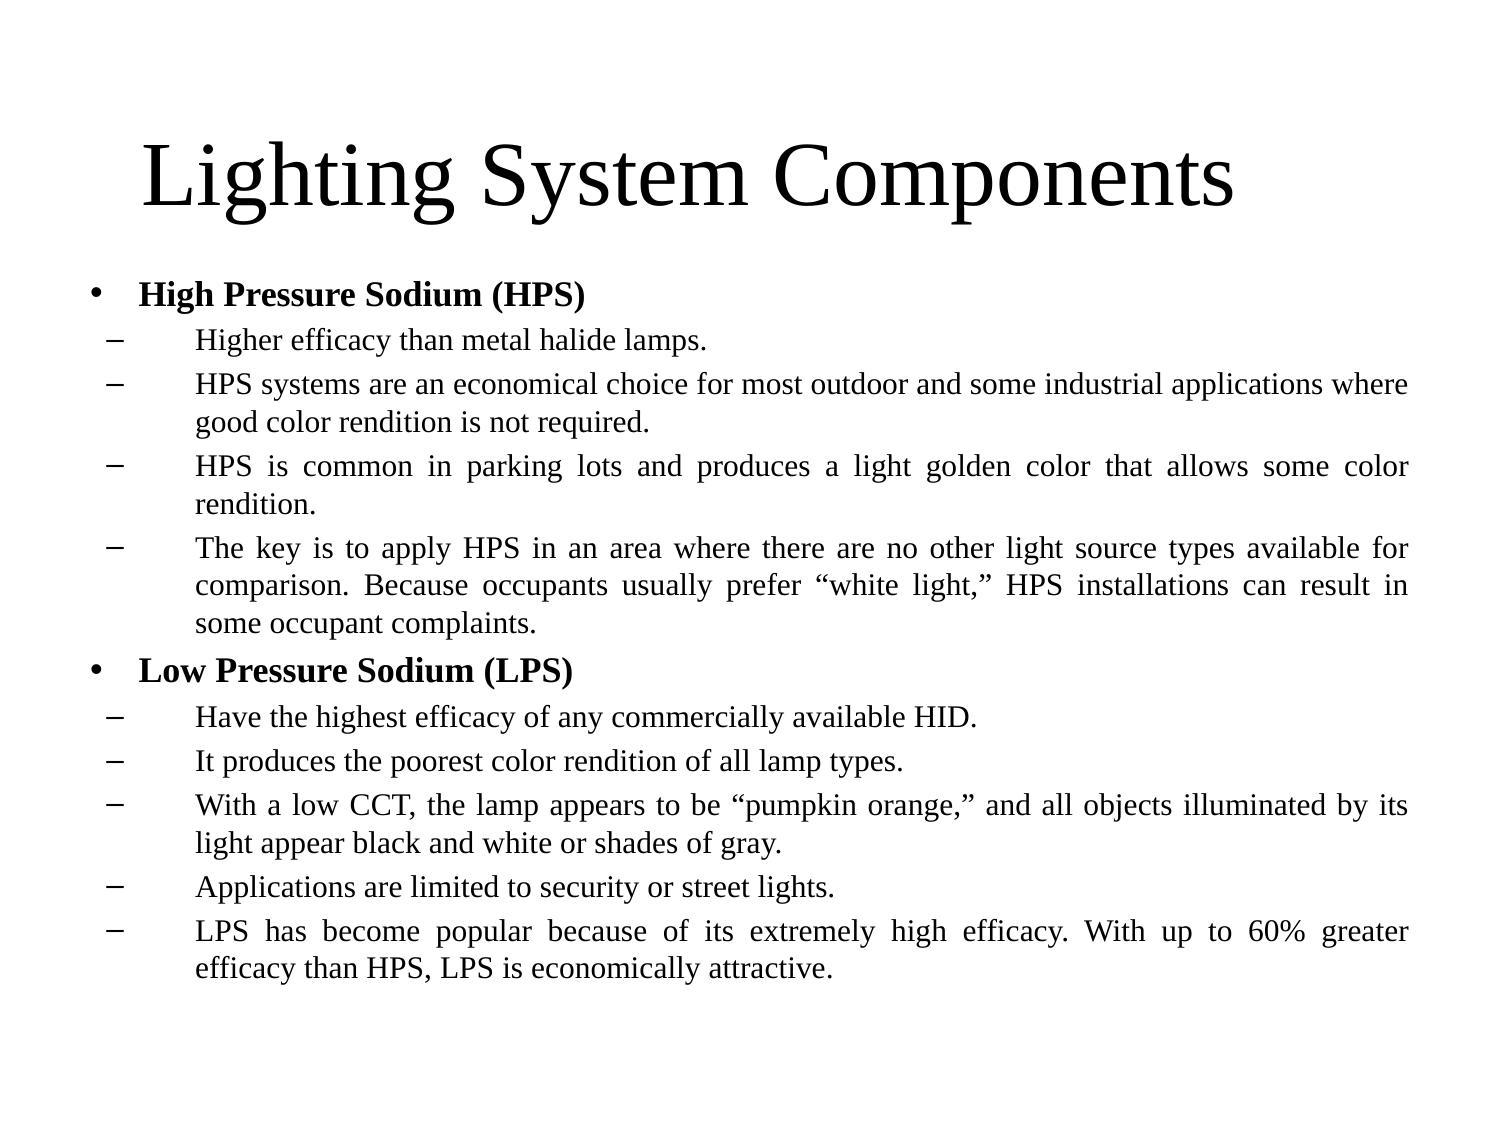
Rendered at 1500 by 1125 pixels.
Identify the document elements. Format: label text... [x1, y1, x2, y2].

list High Pressure Sodium (HPS) Higher efficacy than metal halide lamps. HPS systems are an economical choice for most outdoor and some industrial applications where good color rendition is not required. HPS is common in parking lots and produces a light golden color that allows some color rendition. The key is to apply HPS in an area where there are no other light source types available for comparison. Because occupants usually prefer “white light,” HPS installations can result in some occupant complaints. Low Pressure Sodium (LPS) Have the highest efficacy of any commercially available HID. It produces the poorest color rendition of all lamp types. With a low CCT, the lamp appears to be “pumpkin orange,” and all objects illuminated by its light appear black and white or shades of gray. Applications are limited to security or street lights. LPS has become popular because of its extremely high efficacy. With up to 60% greater efficacy than HPS, LPS is economically attractive. [75, 262, 1425, 1005]
title Lighting System Components [103, 59, 1397, 278]
